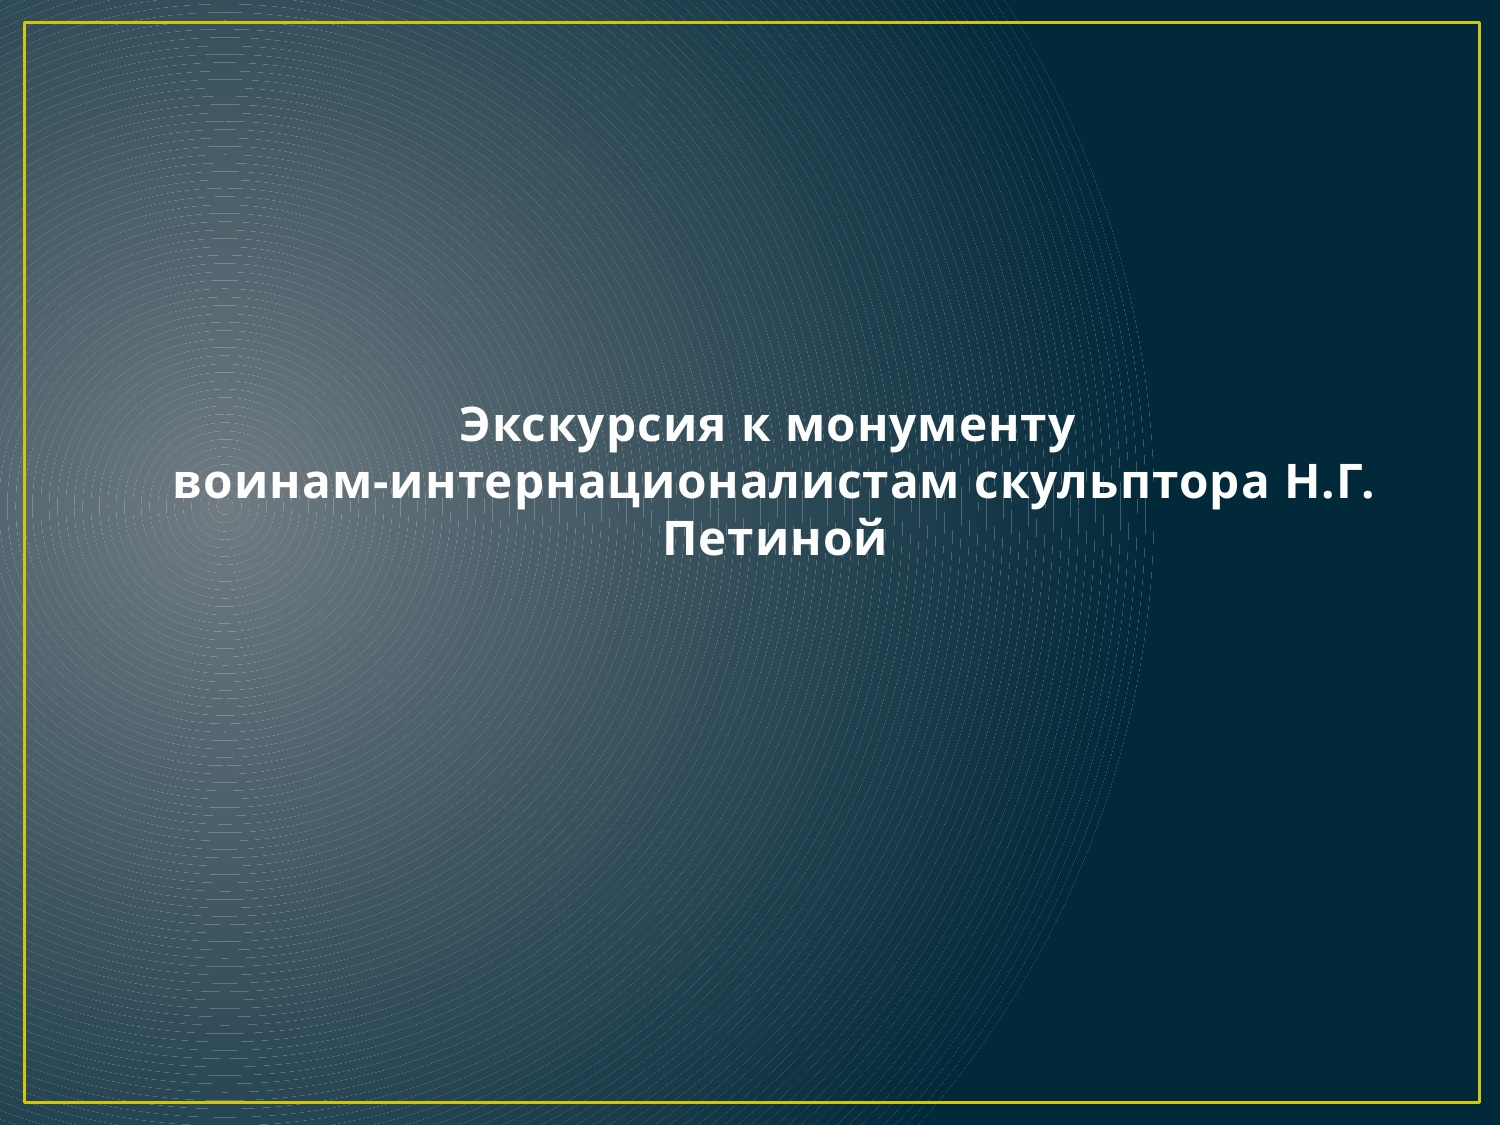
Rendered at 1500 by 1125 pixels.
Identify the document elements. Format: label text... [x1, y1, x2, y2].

title Экскурсия к монументу воинам-интернационалистам скульптора Н.Г. Петиной [100, 385, 1451, 573]
